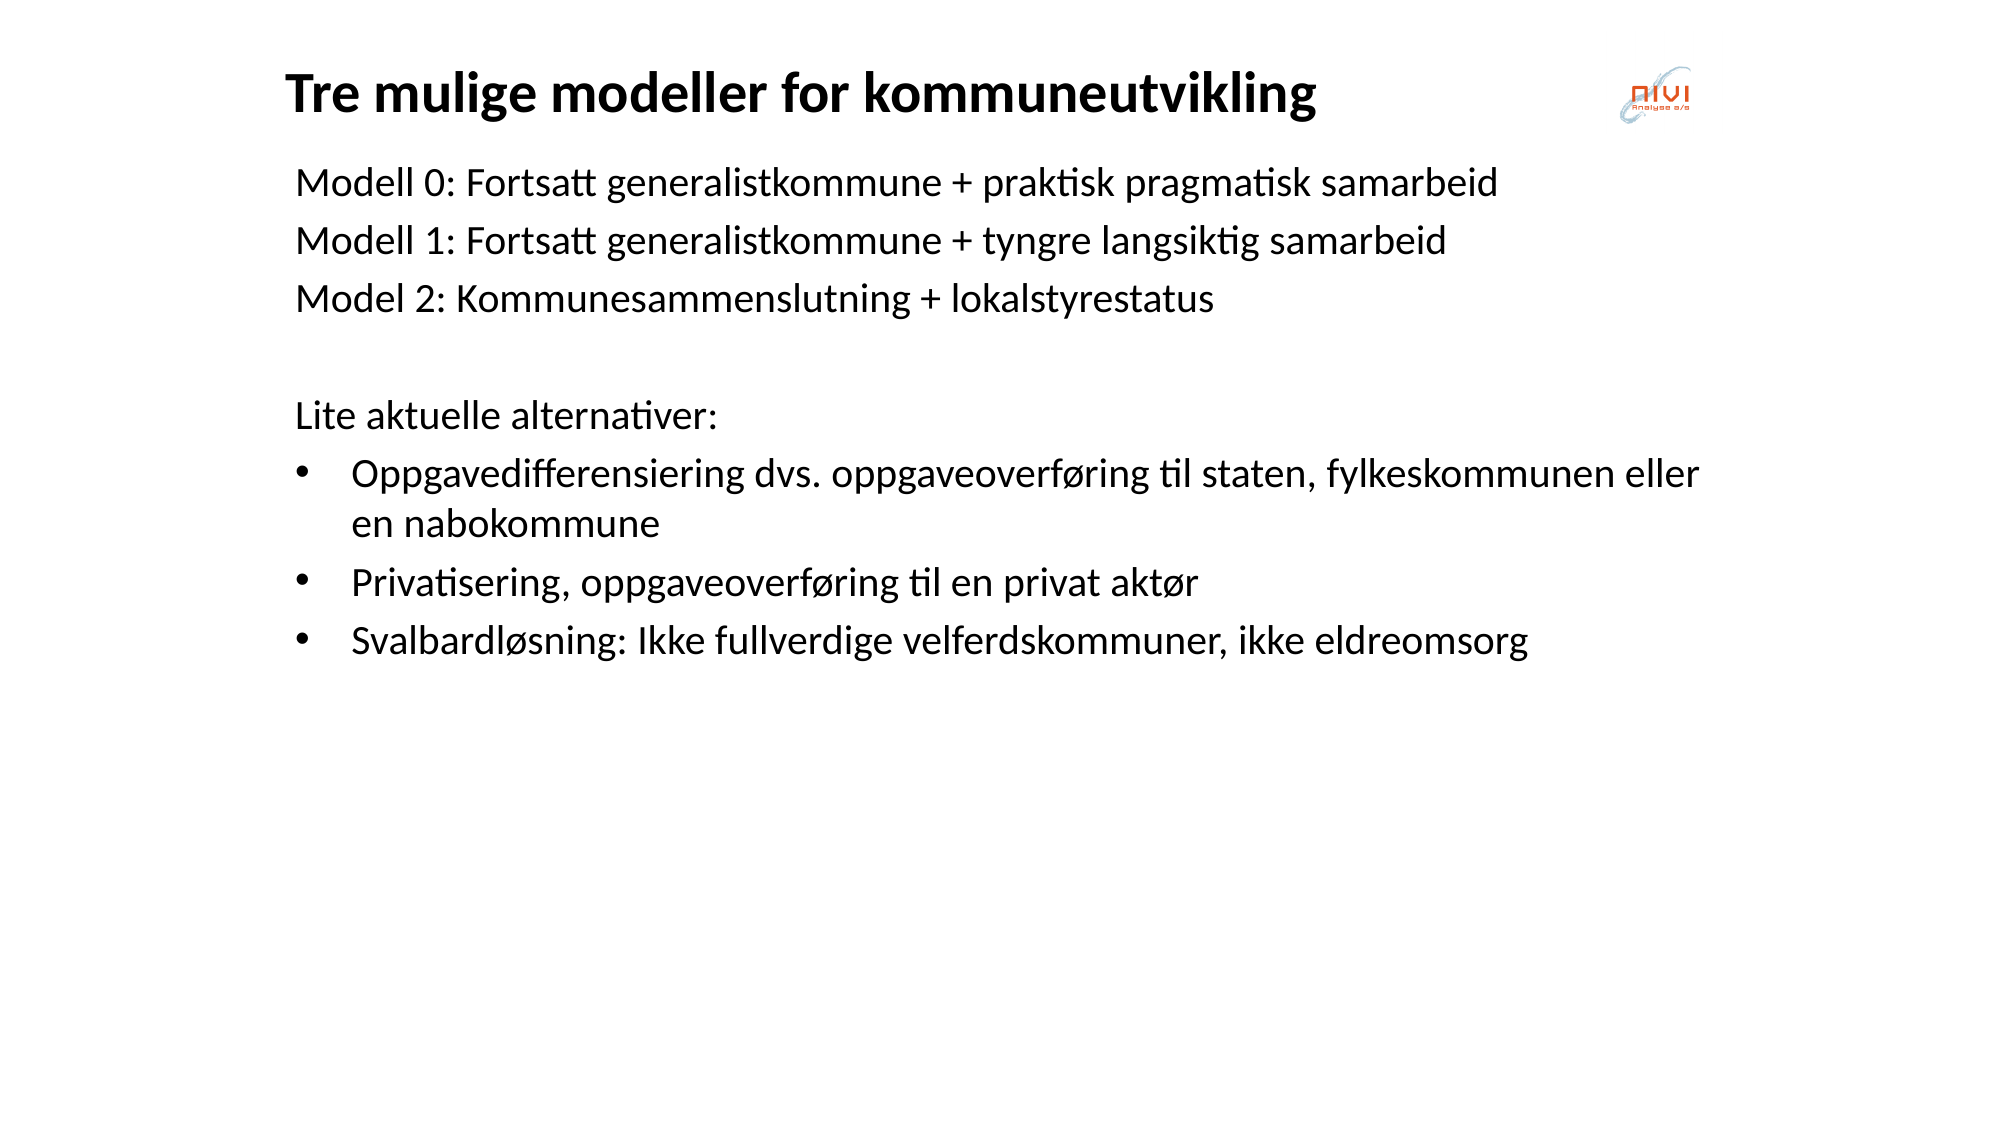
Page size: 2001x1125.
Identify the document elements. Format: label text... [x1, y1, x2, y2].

title Tre mulige modeller for kommuneutvikling [270, 31, 1621, 147]
picture [1578, 30, 1751, 135]
list Modell 0: Fortsatt generalistkommune + praktisk pragmatisk samarbeid Modell 1: Fortsatt generalistkommune + tyngre langsiktig samarbeid Model 2: Kommunesammenslutning + lokalstyrestatus Lite aktuelle alternativer: Oppgavedifferensiering dvs. oppgaveoverføring til staten, fylkeskommunen eller en nabokommune Privatisering, oppgaveoverføring til en privat aktør Svalbardløsning: Ikke fullverdige velferdskommuner, ikke eldreomsorg [280, 146, 1730, 1104]
